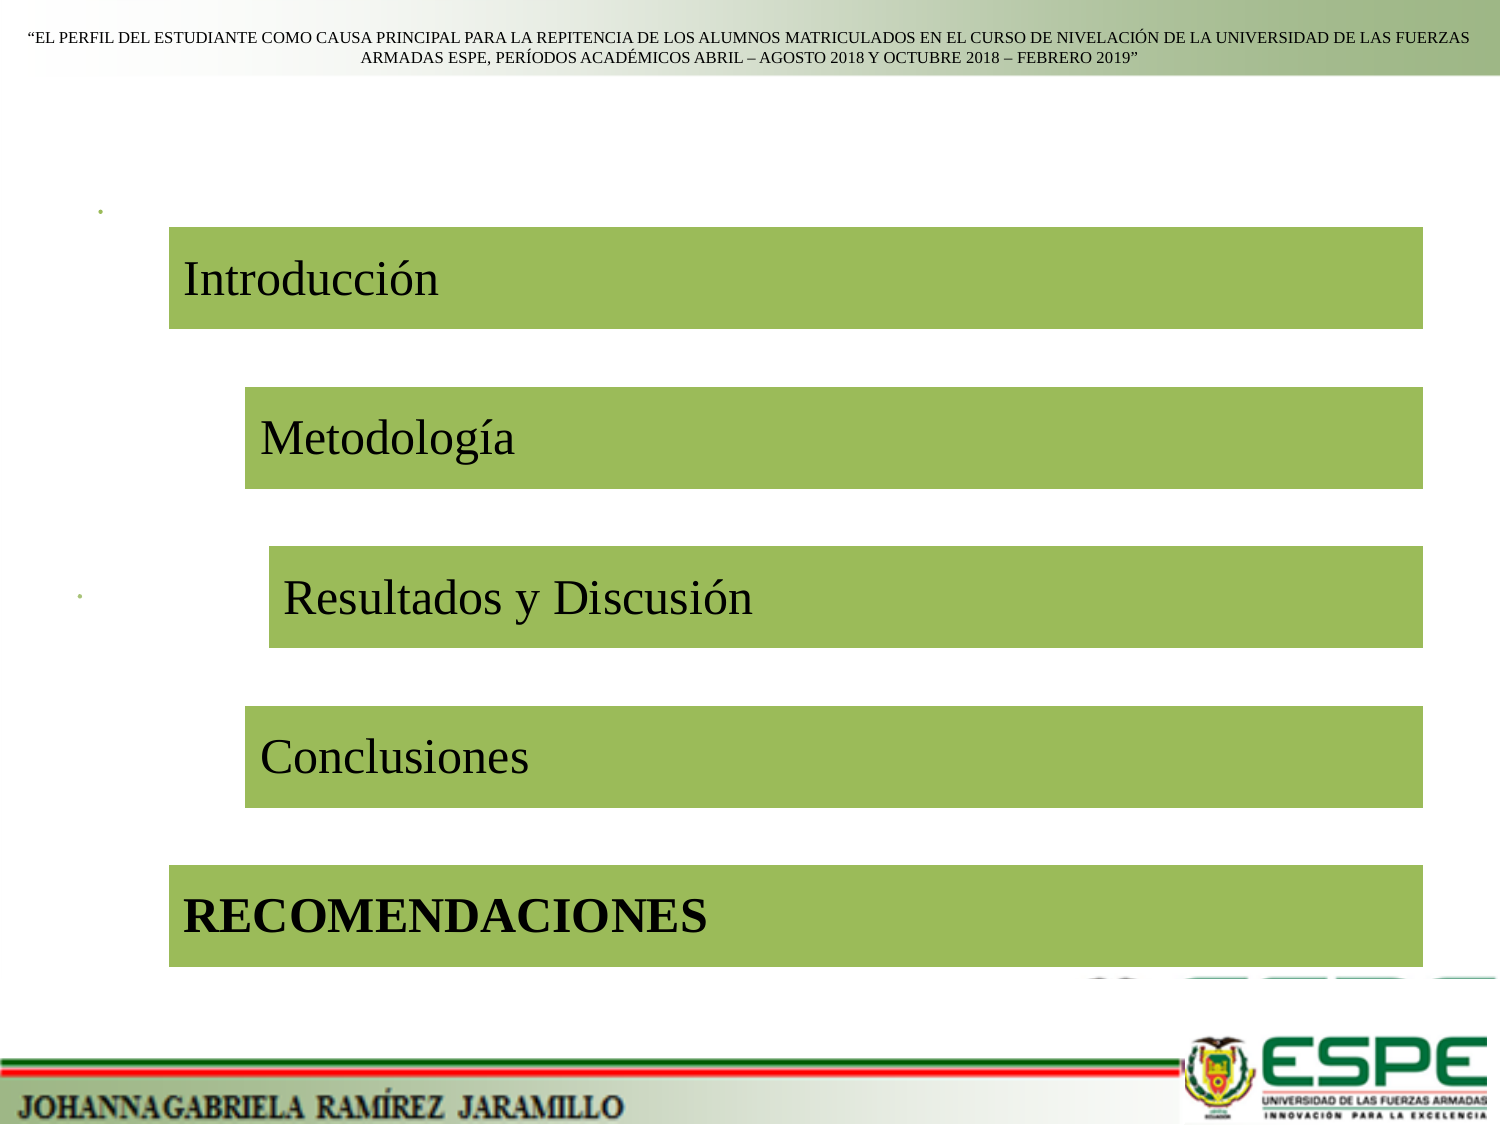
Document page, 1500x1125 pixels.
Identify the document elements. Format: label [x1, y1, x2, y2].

picture [0, 1029, 1487, 1125]
text_box [74, 125, 1426, 977]
picture [0, 0, 1500, 979]
